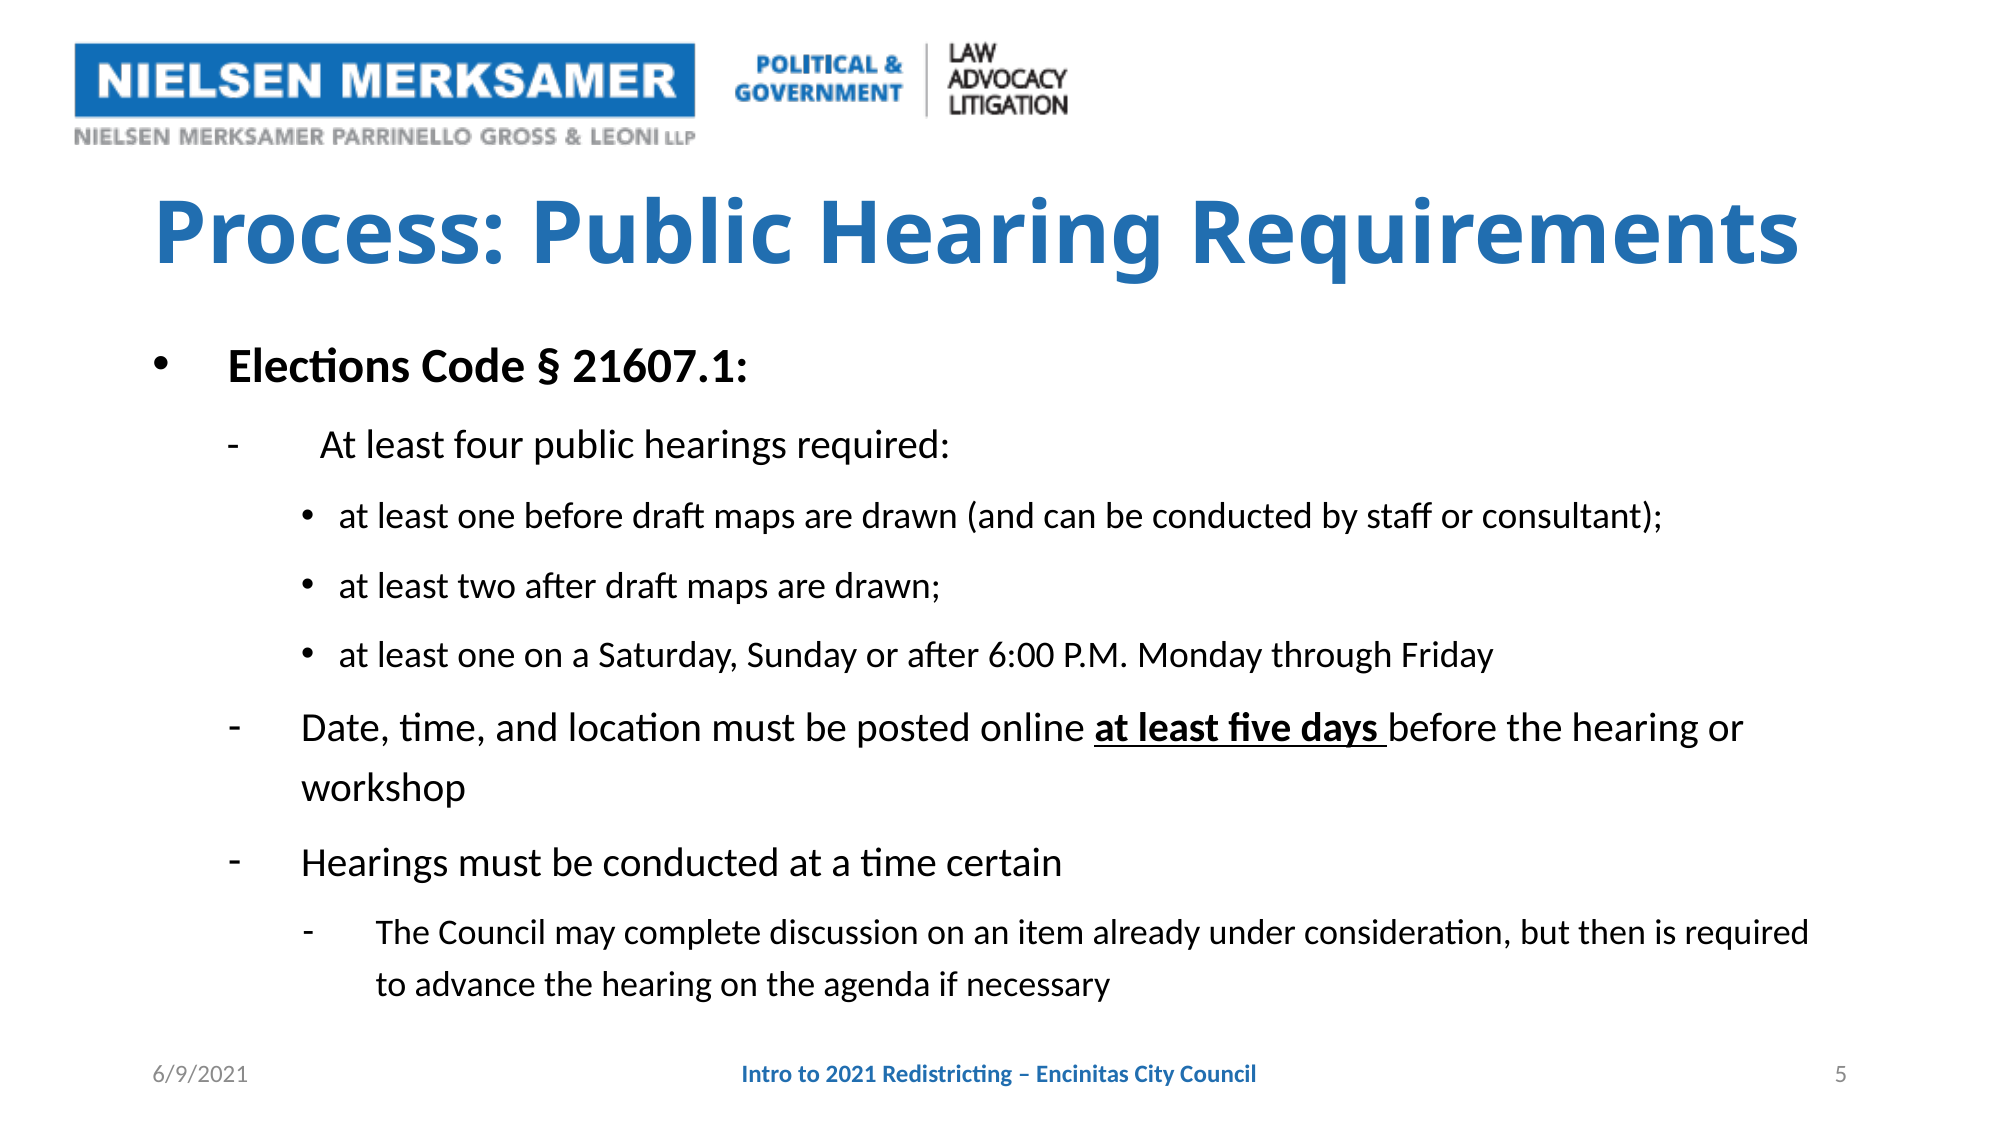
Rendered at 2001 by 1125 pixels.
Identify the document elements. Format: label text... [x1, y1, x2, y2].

text_box 6/9/2021 [137, 1042, 588, 1103]
title Process: Public Hearing Requirements [137, 180, 1863, 292]
list Elections Code § 21607.1: - At least four public hearings required: at least one before draft maps are drawn (and can be conducted by staff or consultant); at least two after draft maps are drawn; at least one on a Saturday, Sunday or after 6:00 P.M. Monday through Friday Date, time, and location must be posted online at least five days before the hearing or workshop Hearings must be conducted at a time certain The Council may complete discussion on an item already under consideration, but then is required to advance the hearing on the agenda if necessary [137, 313, 1863, 1014]
text_box 5 [1412, 1042, 1863, 1103]
text_box Intro to 2021 Redistricting – Encinitas City Council [662, 1042, 1338, 1103]
